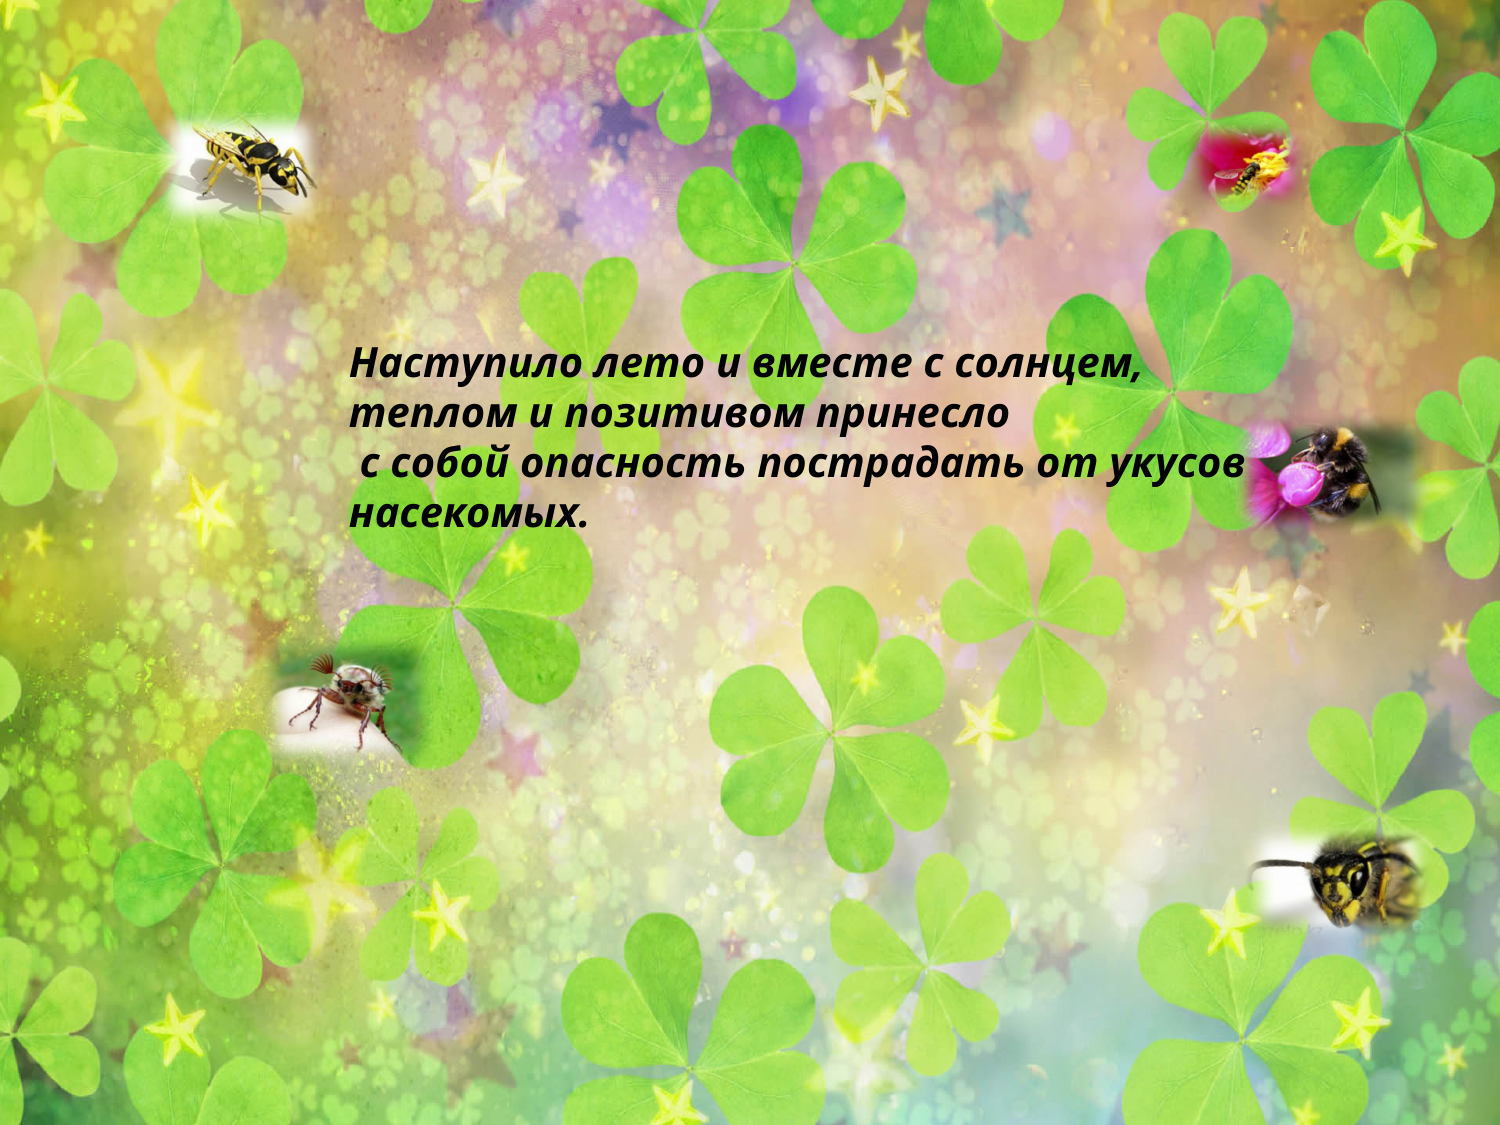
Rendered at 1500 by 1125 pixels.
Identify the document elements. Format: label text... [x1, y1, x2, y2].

text_box Наступило лето и вместе с солнцем, теплом и позитивом принесло с собой опасность пострадать от укусов насекомых. [334, 328, 1272, 543]
picture [0, 0, 1500, 1125]
